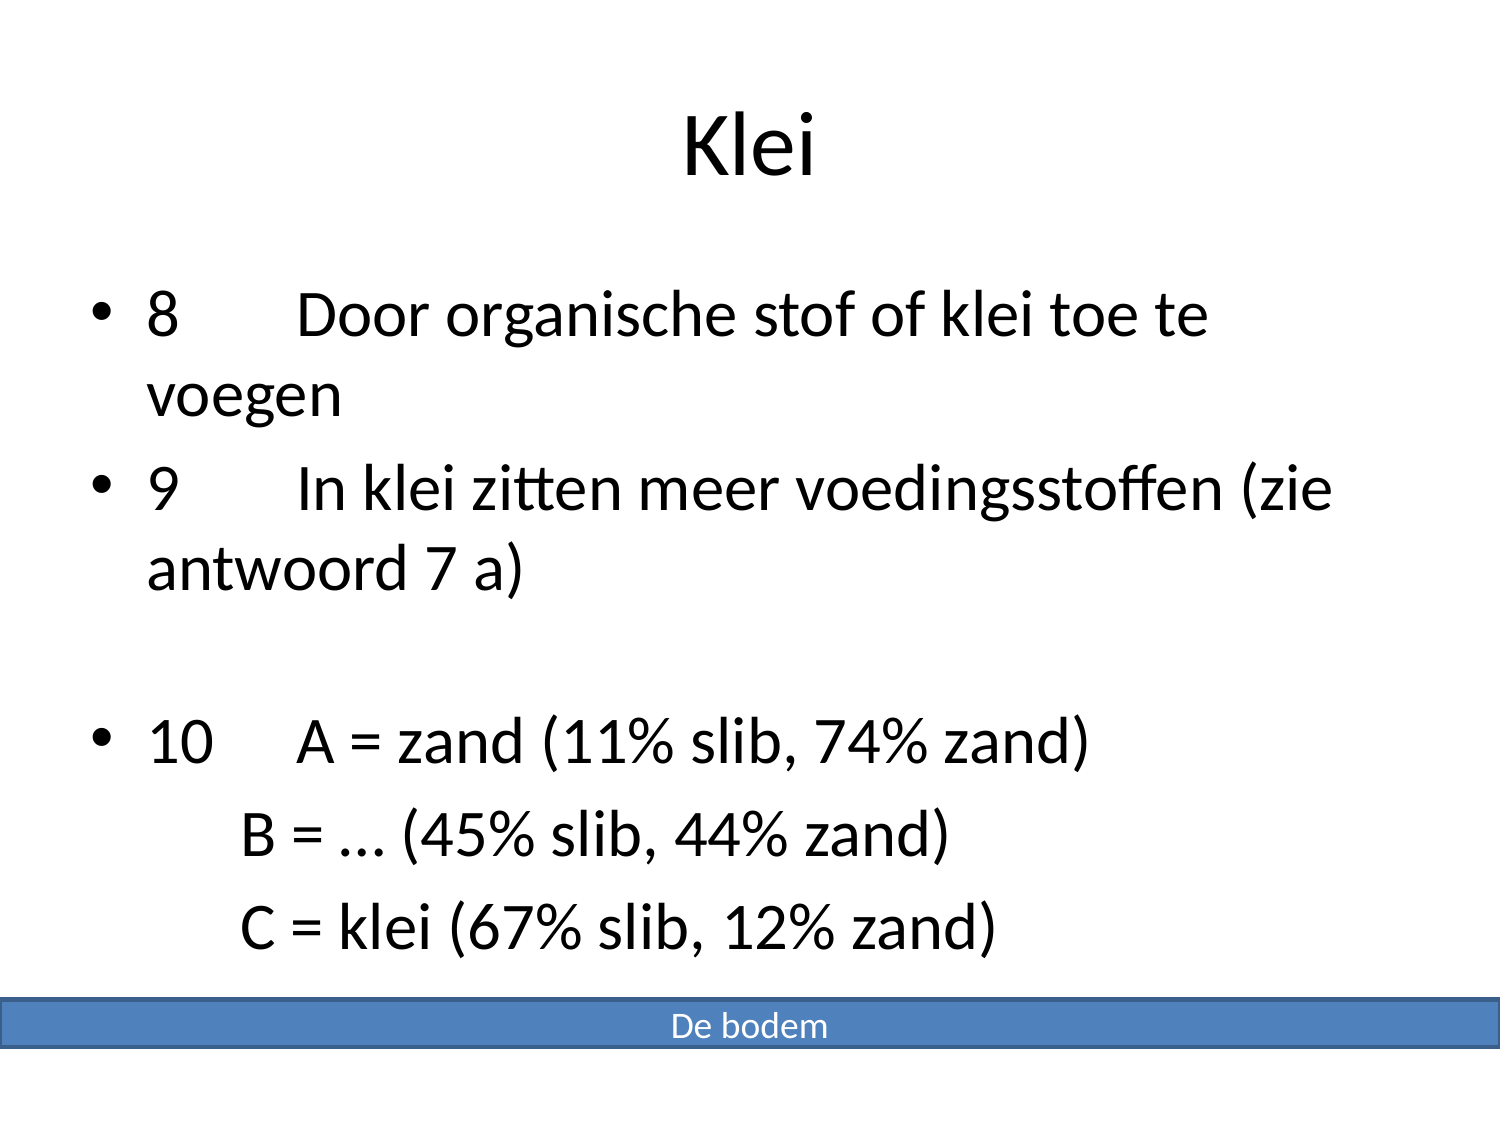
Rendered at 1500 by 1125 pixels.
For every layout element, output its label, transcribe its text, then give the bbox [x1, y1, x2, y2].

list 8 Door organische stof of klei toe te voegen 9 In klei zitten meer voedingsstoffen (zie antwoord 7 a) 10 A = zand (11% slib, 74% zand) B = … (45% slib, 44% zand) C = klei (67% slib, 12% zand) [75, 262, 1425, 997]
text_box De bodem [0, 997, 1500, 1049]
title Klei [75, 45, 1425, 233]
